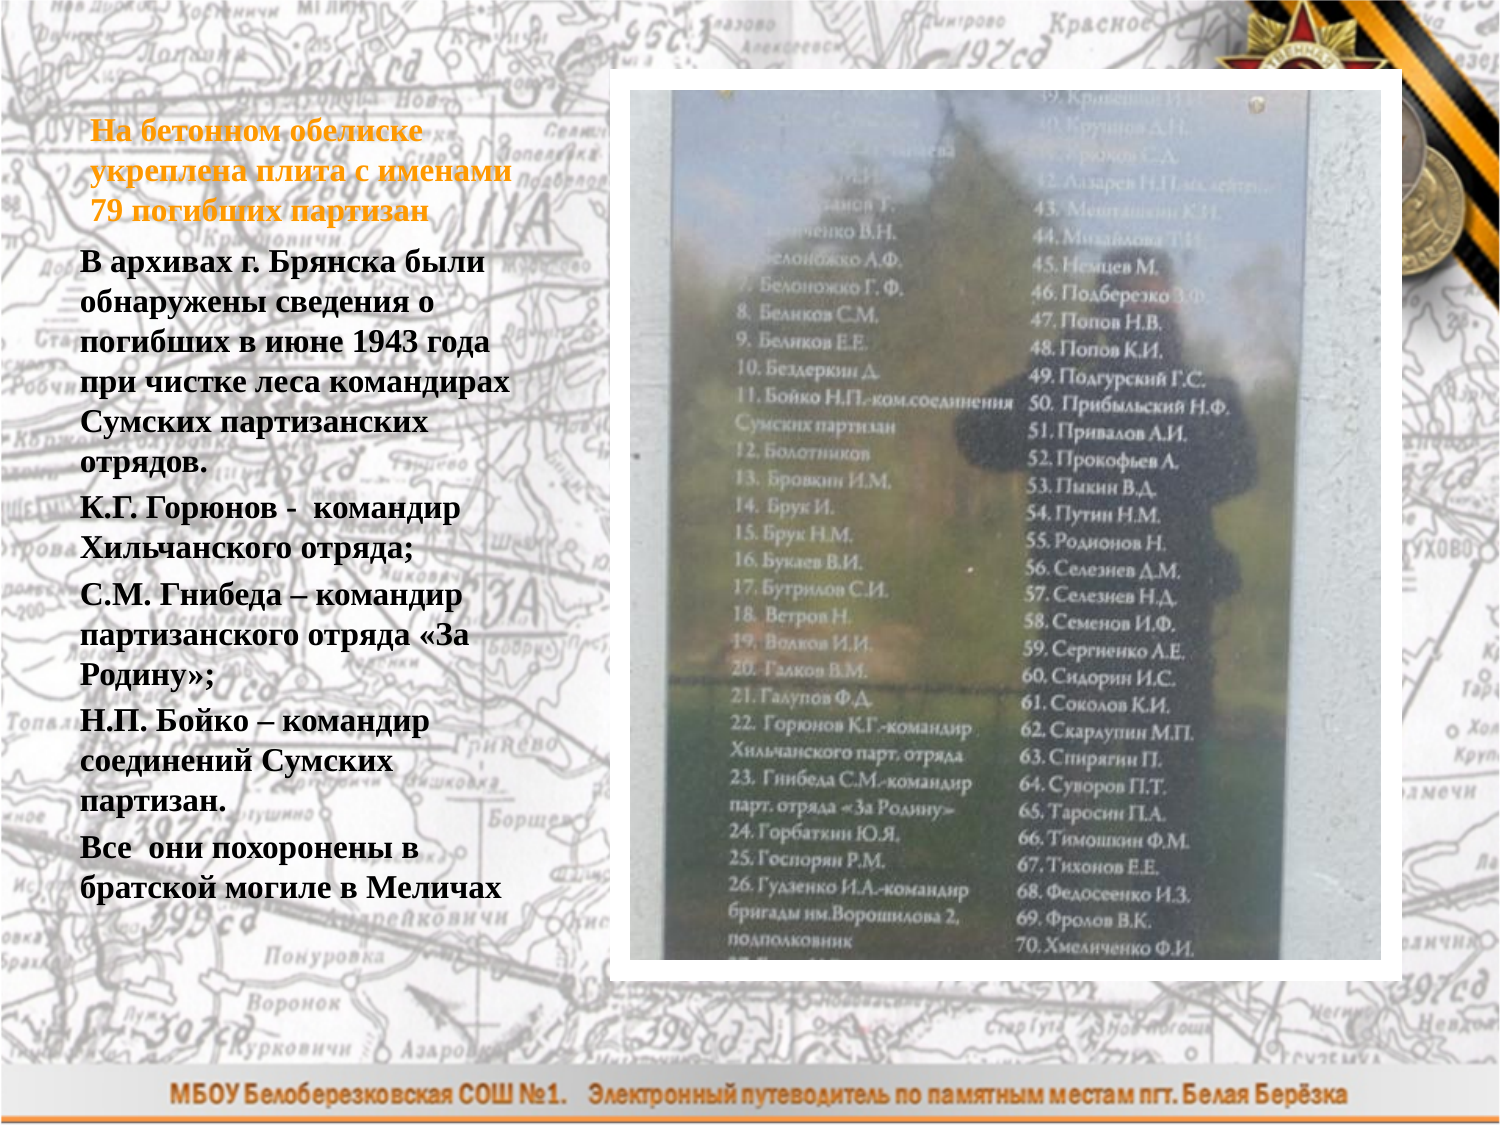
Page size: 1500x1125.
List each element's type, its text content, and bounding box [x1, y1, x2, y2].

title На бетонном обелиске укреплена плита с именами 79 погибших партизан [74, 44, 569, 236]
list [630, 89, 1382, 961]
list В архивах г. Брянска были обнаружены сведения о погибших в июне 1943 года при чистке леса командирах Сумских партизанских отрядов. К.Г. Горюнов - командир Хильчанского отряда; С.М. Гнибеда – командир партизанского отряда «За Родину»; Н.П. Бойко – командир соединений Сумских партизан. Все они похоронены в братской могиле в Меличах [64, 231, 559, 1002]
picture [0, 0, 1500, 1125]
